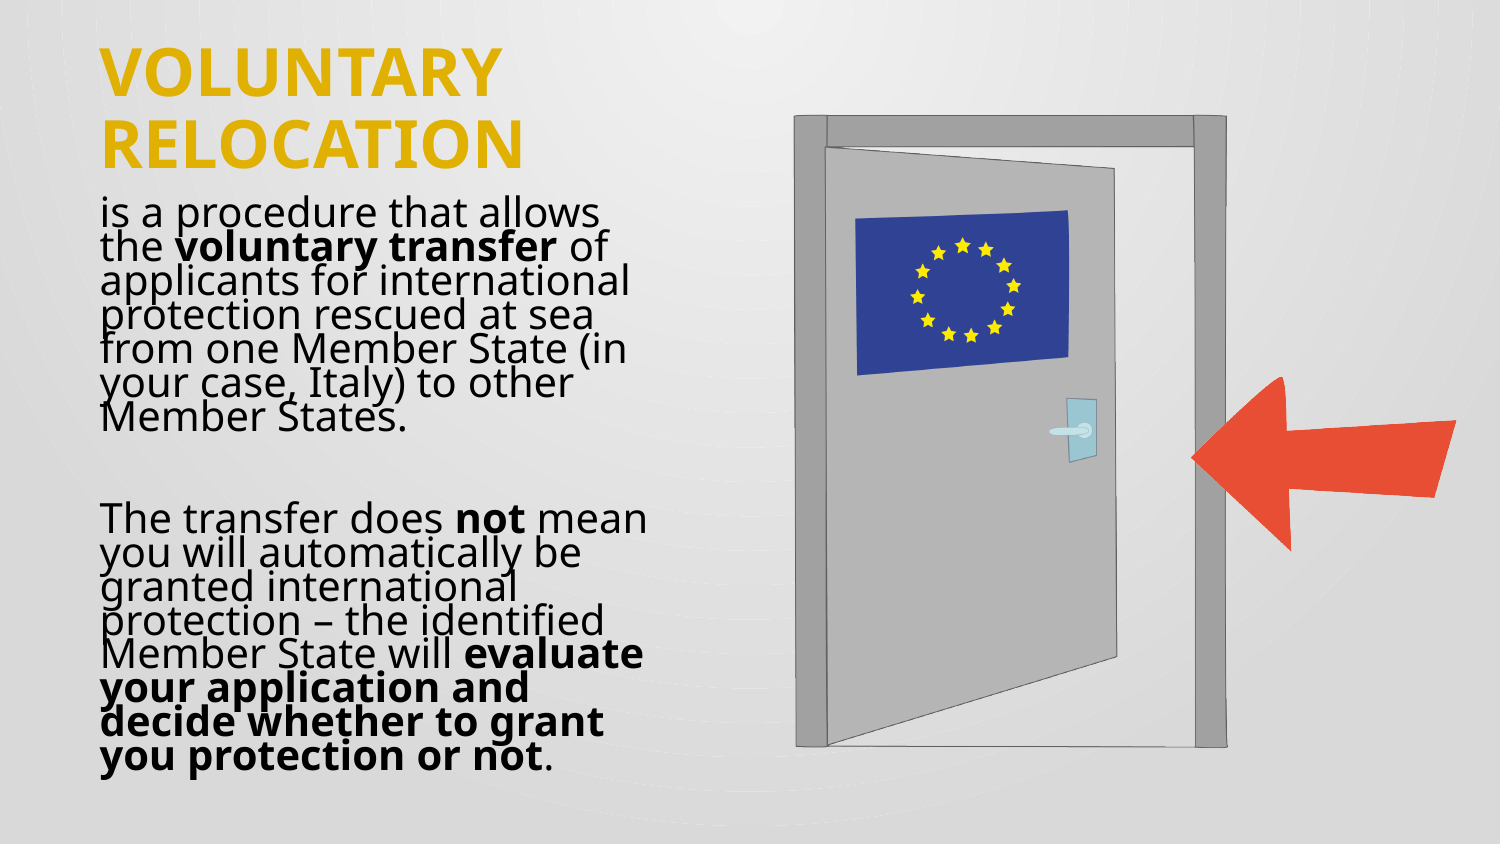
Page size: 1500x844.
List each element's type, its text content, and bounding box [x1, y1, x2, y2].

subtitle is a procedure that allows the voluntary transfer of applicants for international protection rescued at sea from one Member State (in your case, Italy) to other Member States. The transfer does not mean you will automatically be granted international protection – the identified Member State will evaluate your application and decide whether to grant you protection or not. [99, 199, 187, 780]
picture [187, 0, 1500, 844]
title VOLUNTARY RELOCATION [99, 39, 187, 191]
